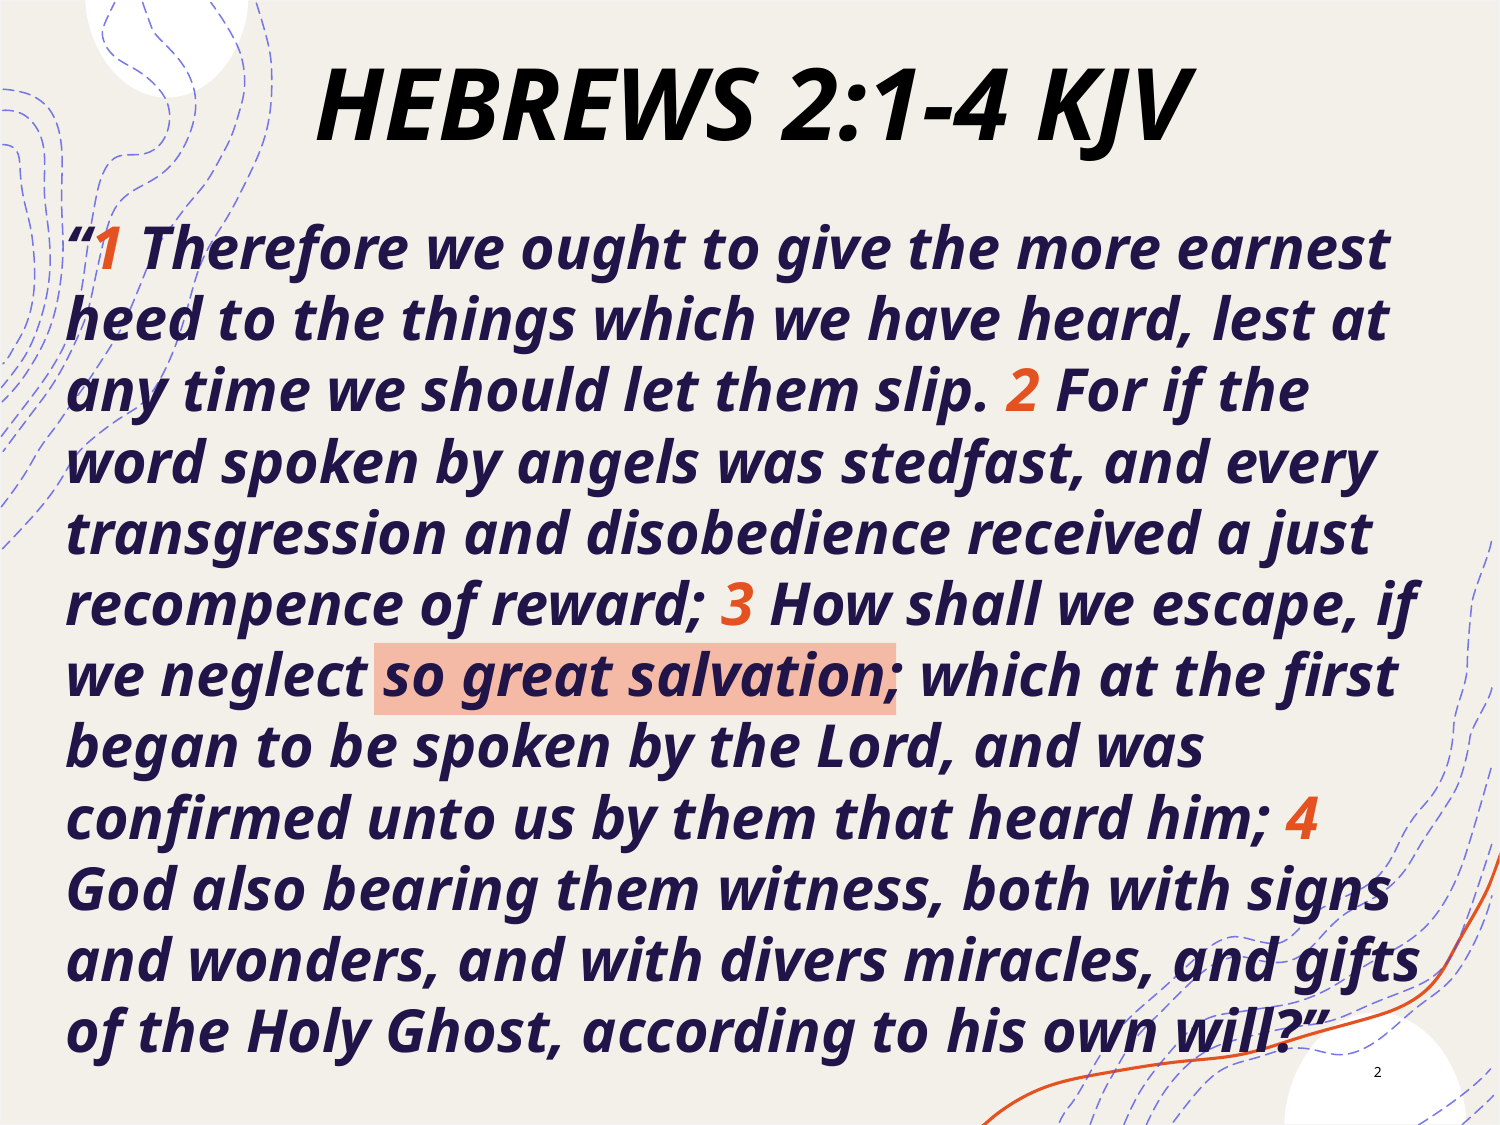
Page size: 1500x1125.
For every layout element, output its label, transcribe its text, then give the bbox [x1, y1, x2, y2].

text_box Hebrews 2:1-4 KJV [1, 44, 1500, 156]
list “1 Therefore we ought to give the more earnest heed to the things which we have heard, lest at any time we should let them slip. 2 For if the word spoken by angels was stedfast, and every transgression and disobedience received a just recompence of reward; 3 How shall we escape, if we neglect so great salvation; which at the first began to be spoken by the Lord, and was confirmed unto us by them that heard him; 4 God also bearing them witness, both with signs and wonders, and with divers miracles, and gifts of the Holy Ghost, according to his own will?” [50, 202, 1454, 1125]
